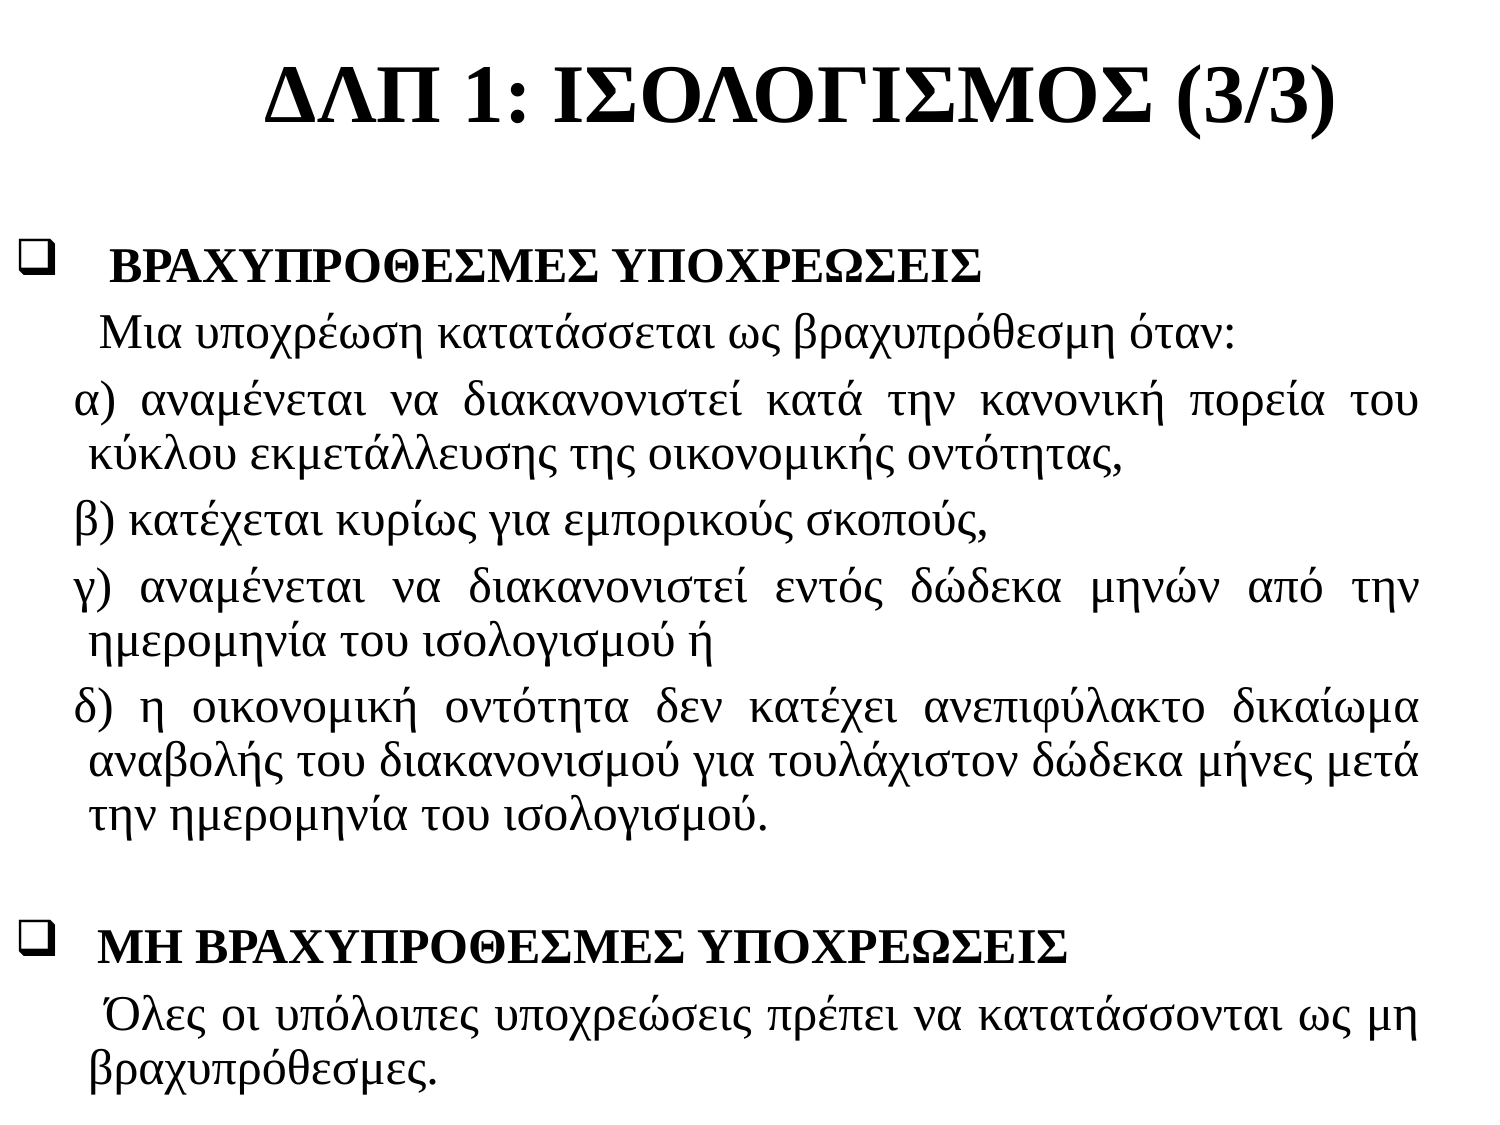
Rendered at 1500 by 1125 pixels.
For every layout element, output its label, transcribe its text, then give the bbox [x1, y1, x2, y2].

text_box ΒΡΑΧΥΠΡΟΘΕΣΜΕΣ ΥΠΟΧΡΕΩΣΕΙΣ Μια υποχρέωση κατατάσσεται ως βραχυπρόθεσμη όταν: α) αναμένεται να διακανονιστεί κατά την κανονική πορεία του κύκλου εκμετάλλευσης της οικονομικής οντότητας, β) κατέχεται κυρίως για εμπορικούς σκοπούς, γ) αναμένεται να διακανονιστεί εντός δώδεκα μηνών από την ημερομηνία του ισολογισμού ή δ) η οικονομική οντότητα δεν κατέχει ανεπιφύλακτο δικαίωμα αναβολής του διακανονισμού για τουλάχιστον δώδεκα μήνες μετά την ημερομηνία του ισολογισμού. ΜΗ ΒΡΑΧΥΠΡΟΘΕΣΜΕΣ ΥΠΟΧΡΕΩΣΕΙΣ Όλες οι υπόλοιπες υποχρεώσεις πρέπει να κατατάσσονται ως μη βραχυπρόθεσμες. [0, 231, 1436, 1071]
text_box ΔΛΠ 1: ΙΣΟΛΟΓΙΣΜΟΣ (3/3) [103, 30, 1500, 249]
